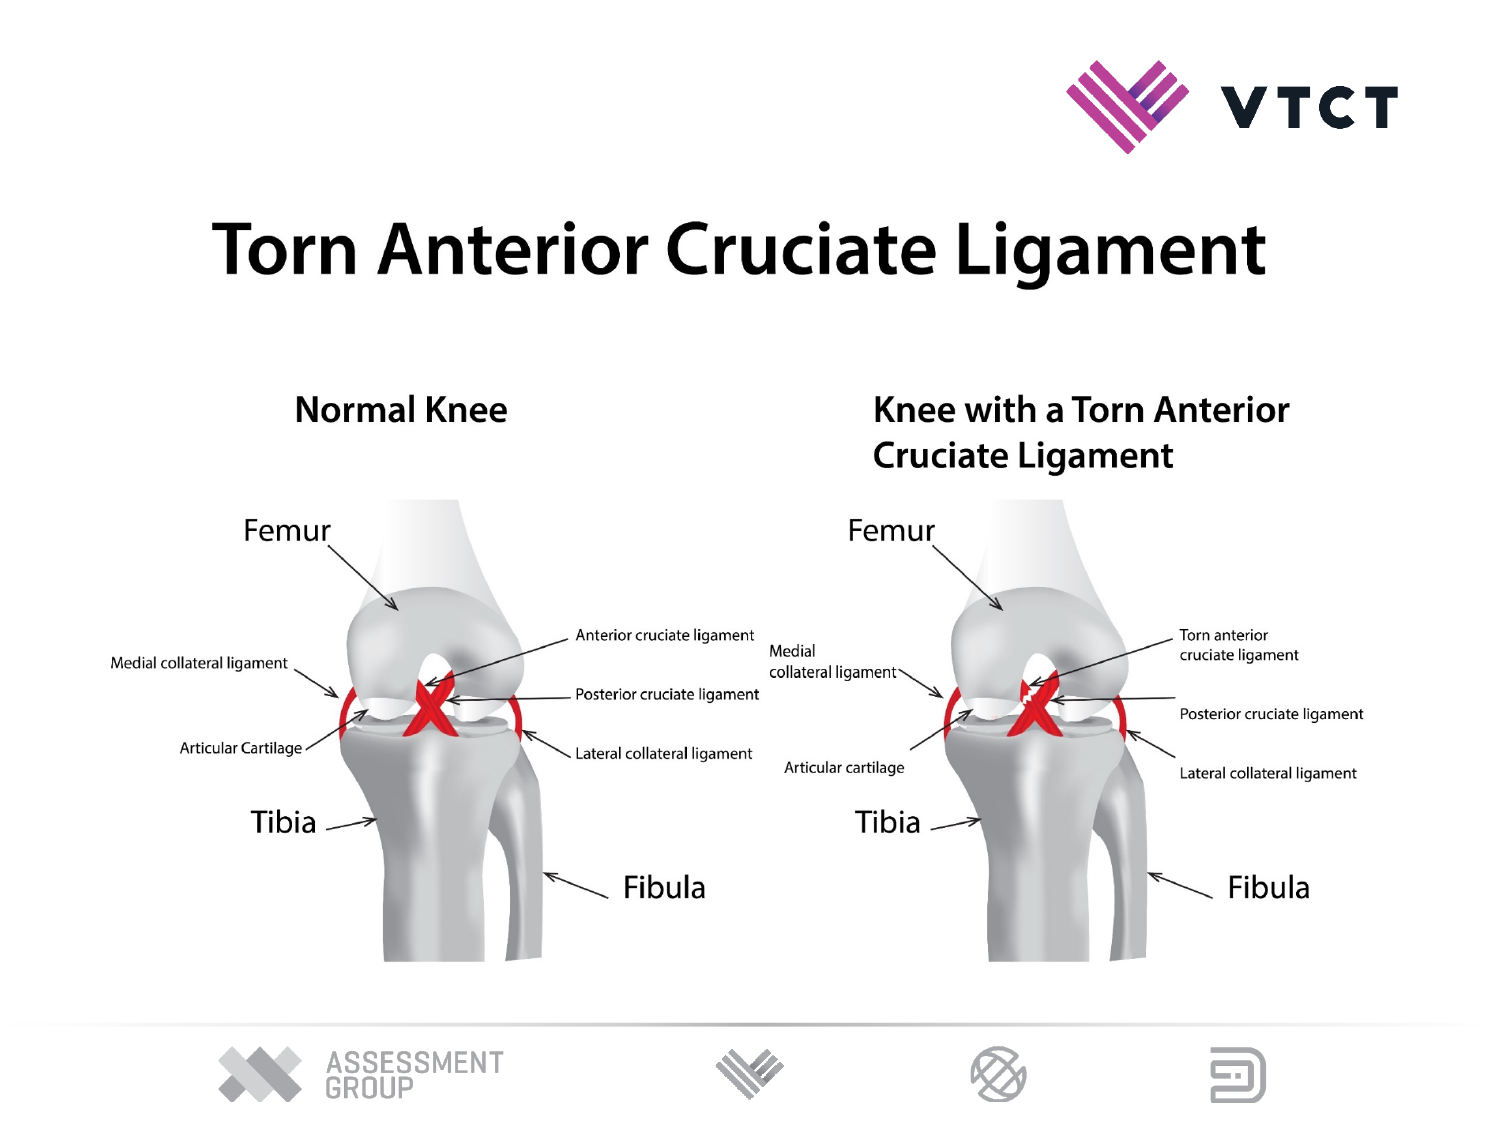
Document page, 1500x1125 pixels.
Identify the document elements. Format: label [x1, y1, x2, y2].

picture [1063, 59, 1400, 157]
picture [714, 1046, 786, 1102]
picture [100, 208, 1371, 970]
picture [0, 1022, 1499, 1027]
